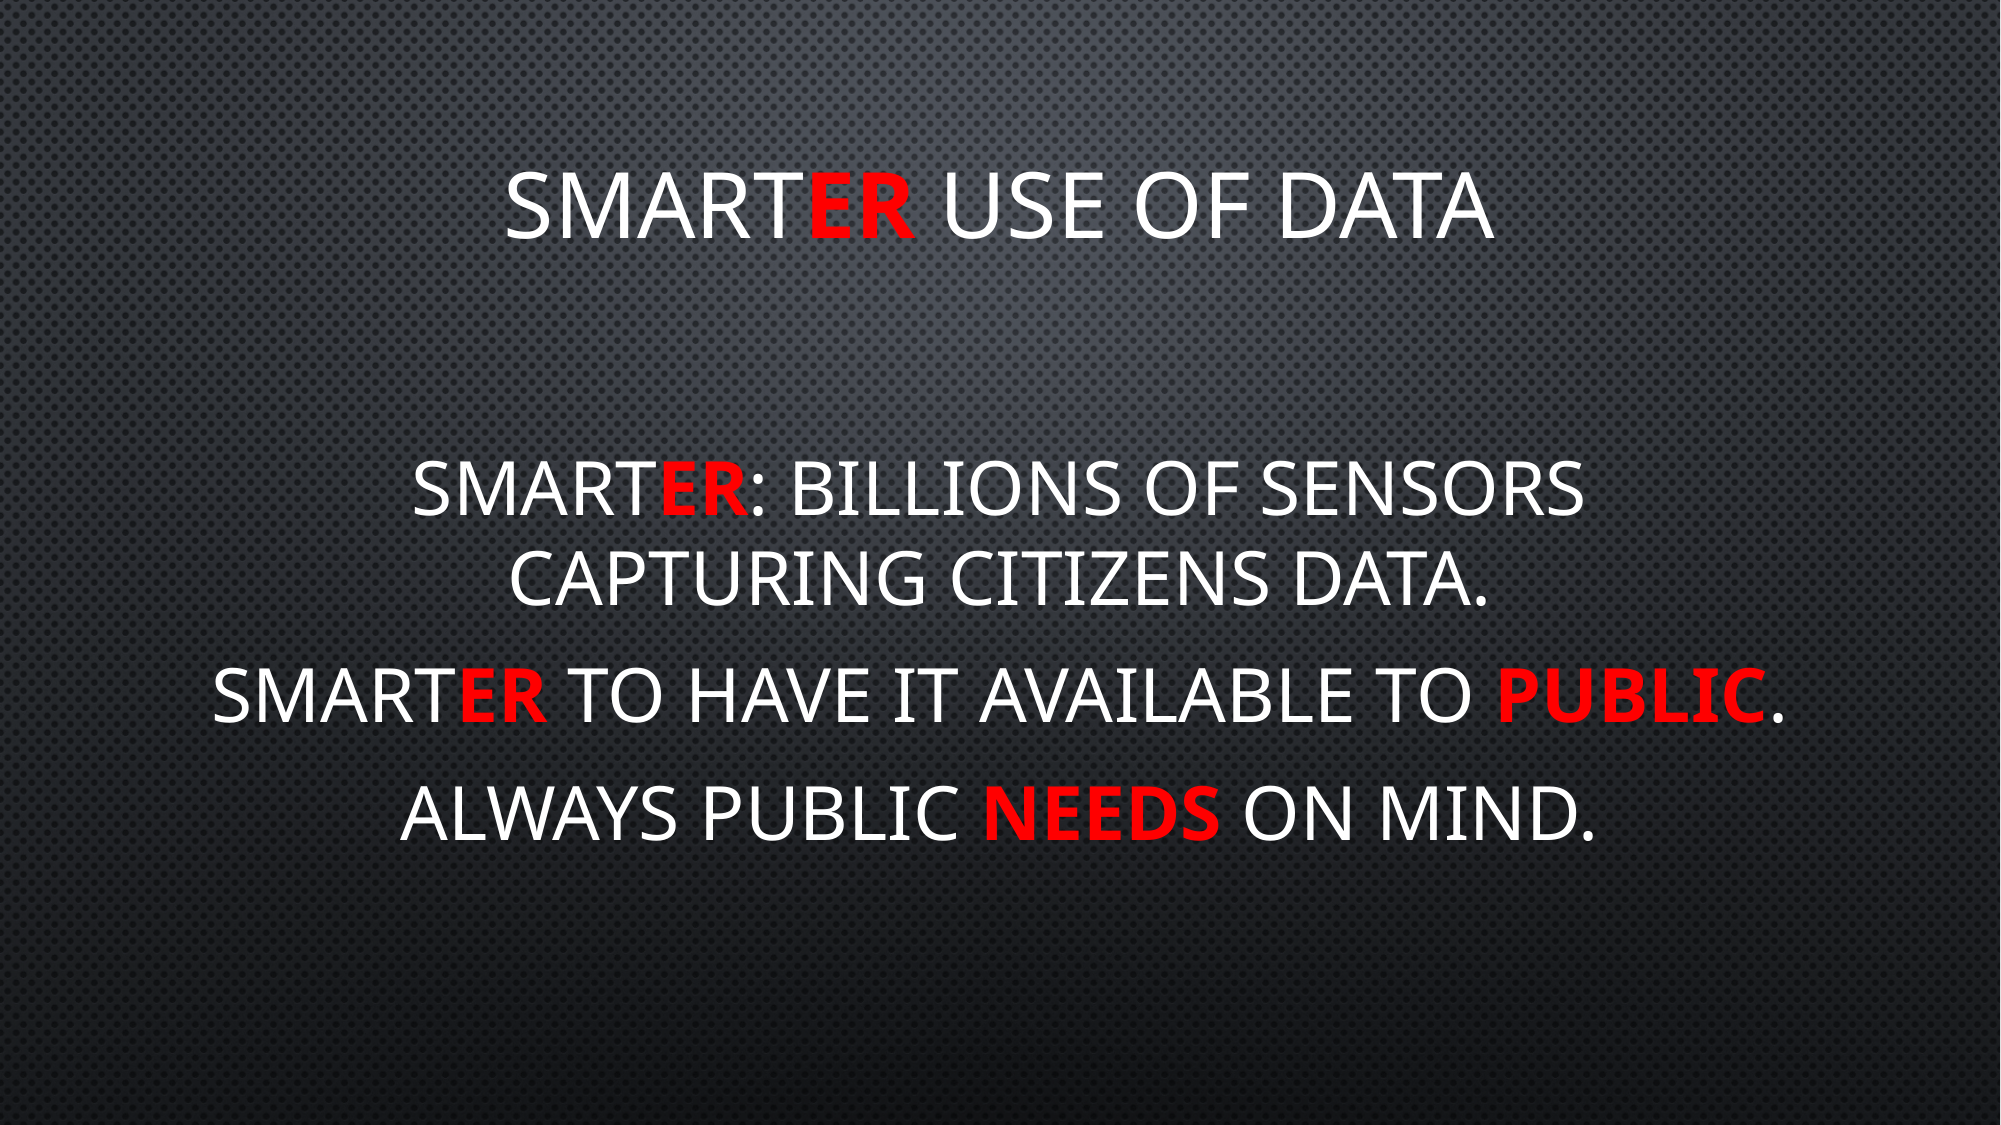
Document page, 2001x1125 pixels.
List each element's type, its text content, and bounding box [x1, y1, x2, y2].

title SmartER Use of Data [187, 73, 1813, 329]
list SmartER: Billions of sensors capturing citizens data. SmartER to have it available to PUBLIC. Always public NEEDS on mind. [187, 345, 1813, 950]
